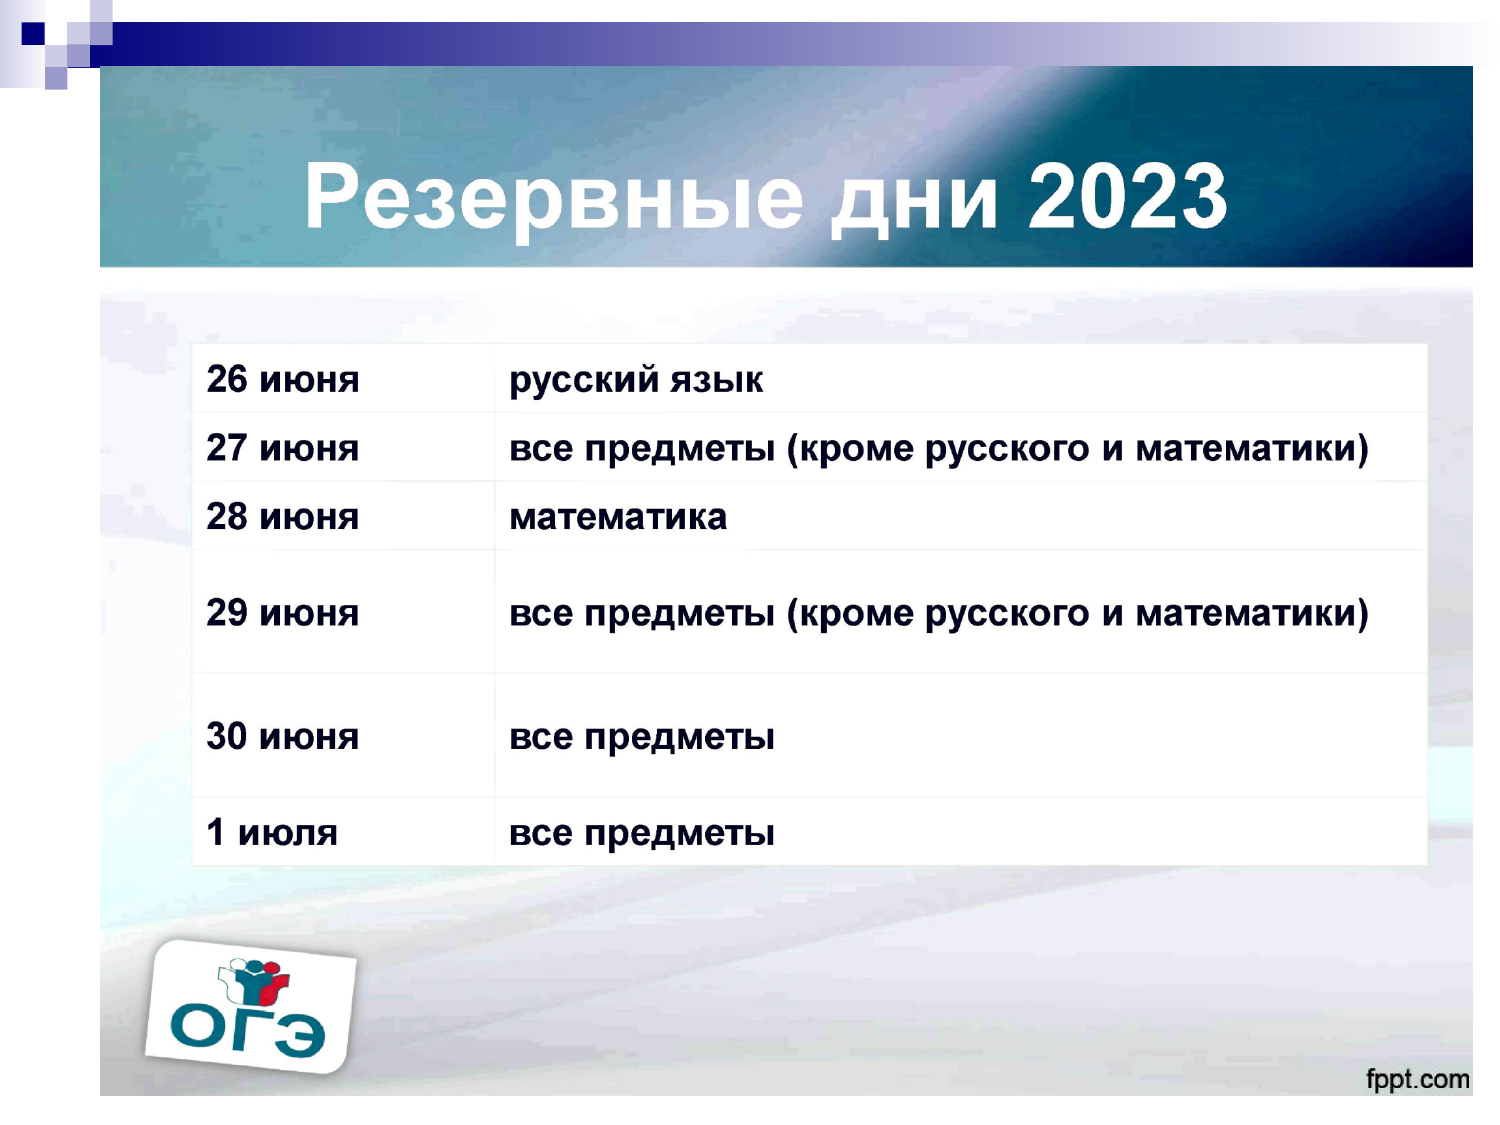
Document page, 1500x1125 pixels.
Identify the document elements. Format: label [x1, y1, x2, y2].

list [100, 66, 1473, 1096]
